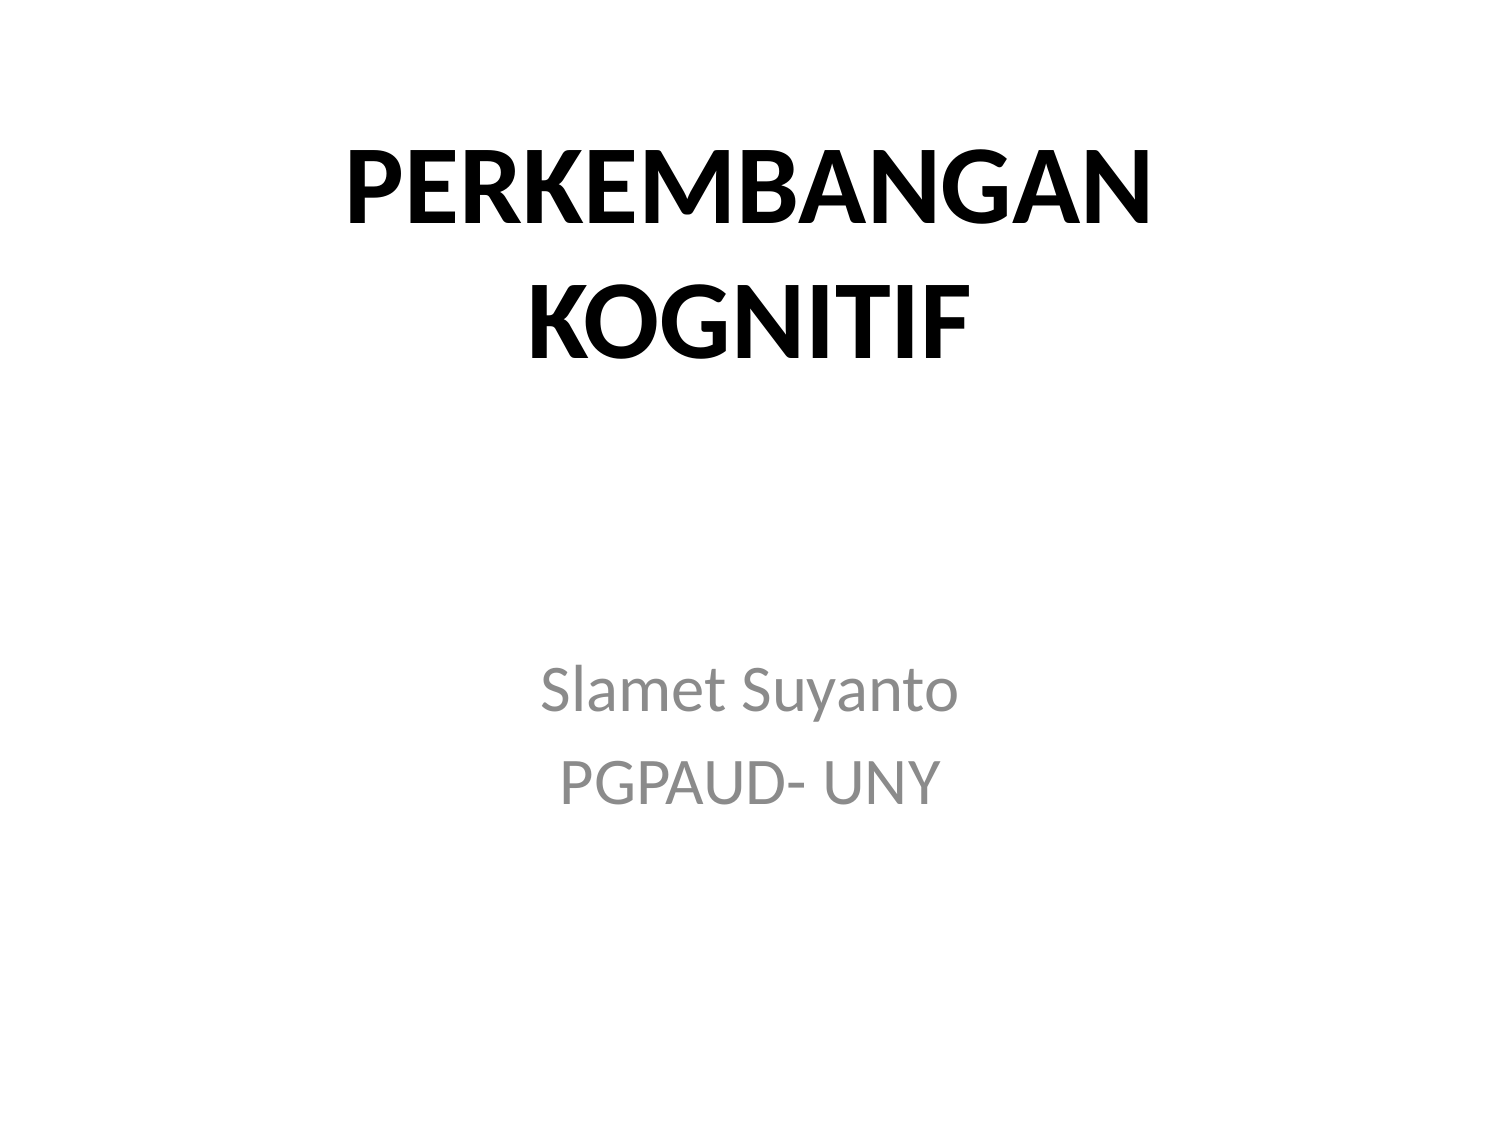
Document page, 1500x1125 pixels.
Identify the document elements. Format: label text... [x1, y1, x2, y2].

subtitle Slamet Suyanto PGPAUD- UNY [225, 637, 1275, 925]
title PERKEMBANGAN KOGNITIF [112, 125, 1388, 367]
